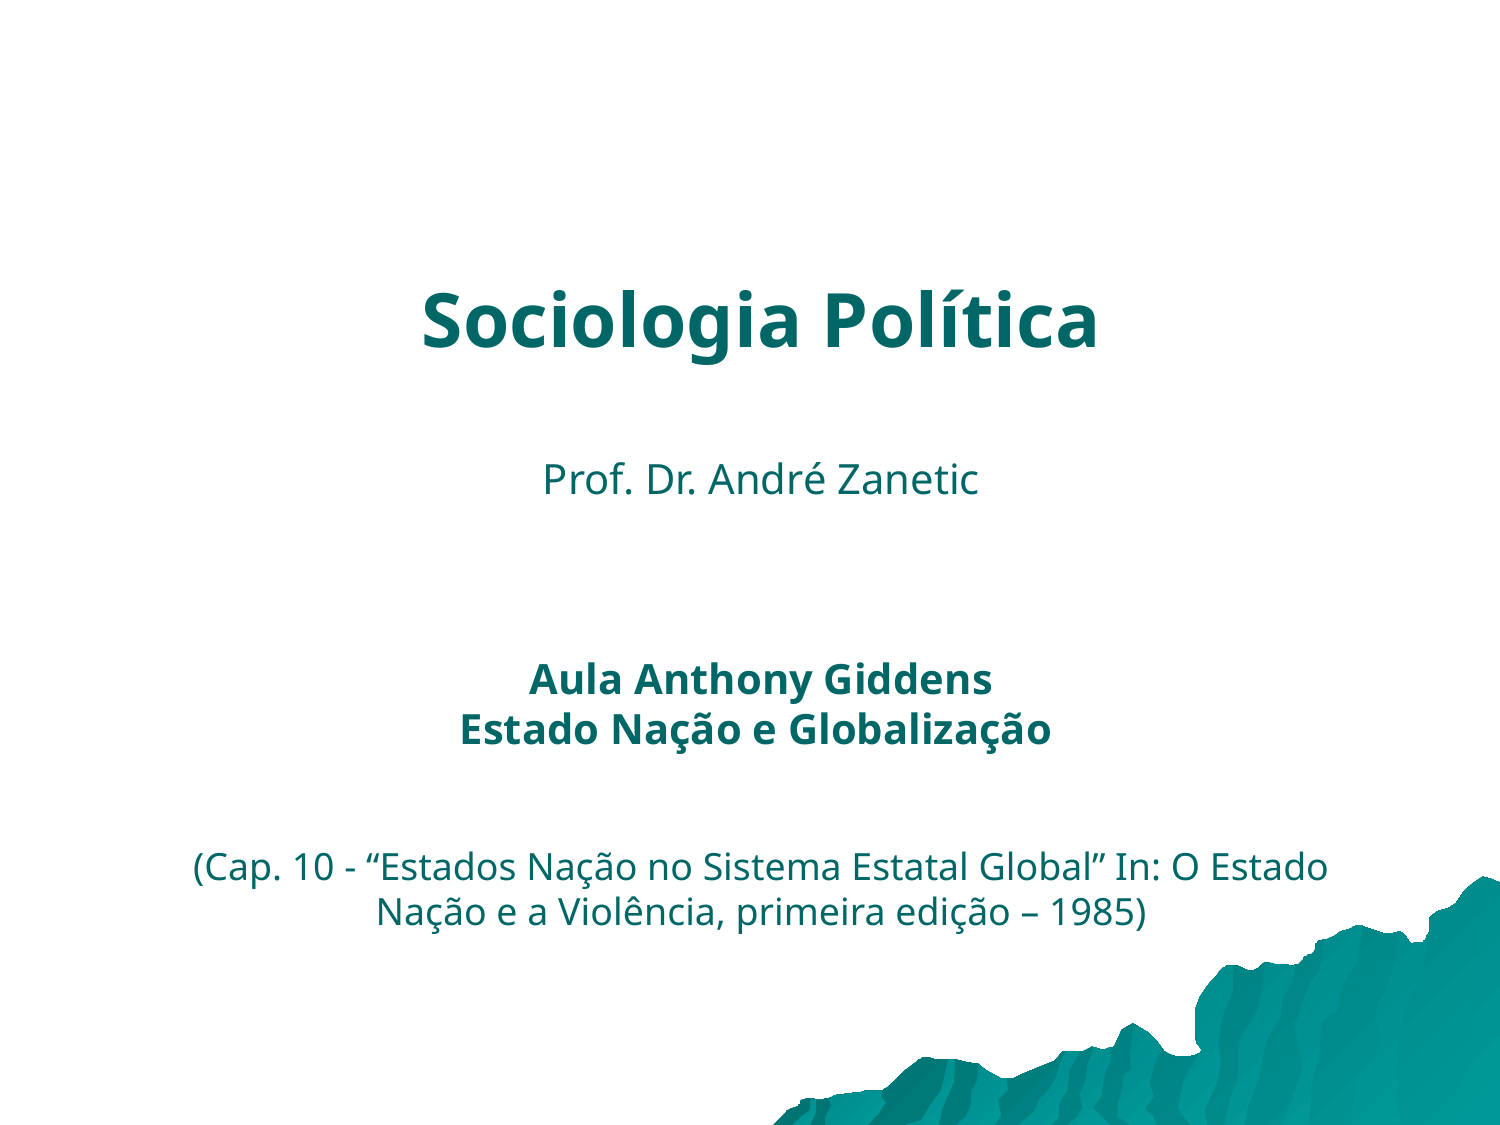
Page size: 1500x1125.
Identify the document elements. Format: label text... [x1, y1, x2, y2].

title Sociologia Política Prof. Dr. André Zanetic Aula Anthony Giddens Estado Nação e Globalização (Cap. 10 - “Estados Nação no Sistema Estatal Global” In: O Estado Nação e a Violência, primeira edição – 1985) [123, 267, 1399, 941]
